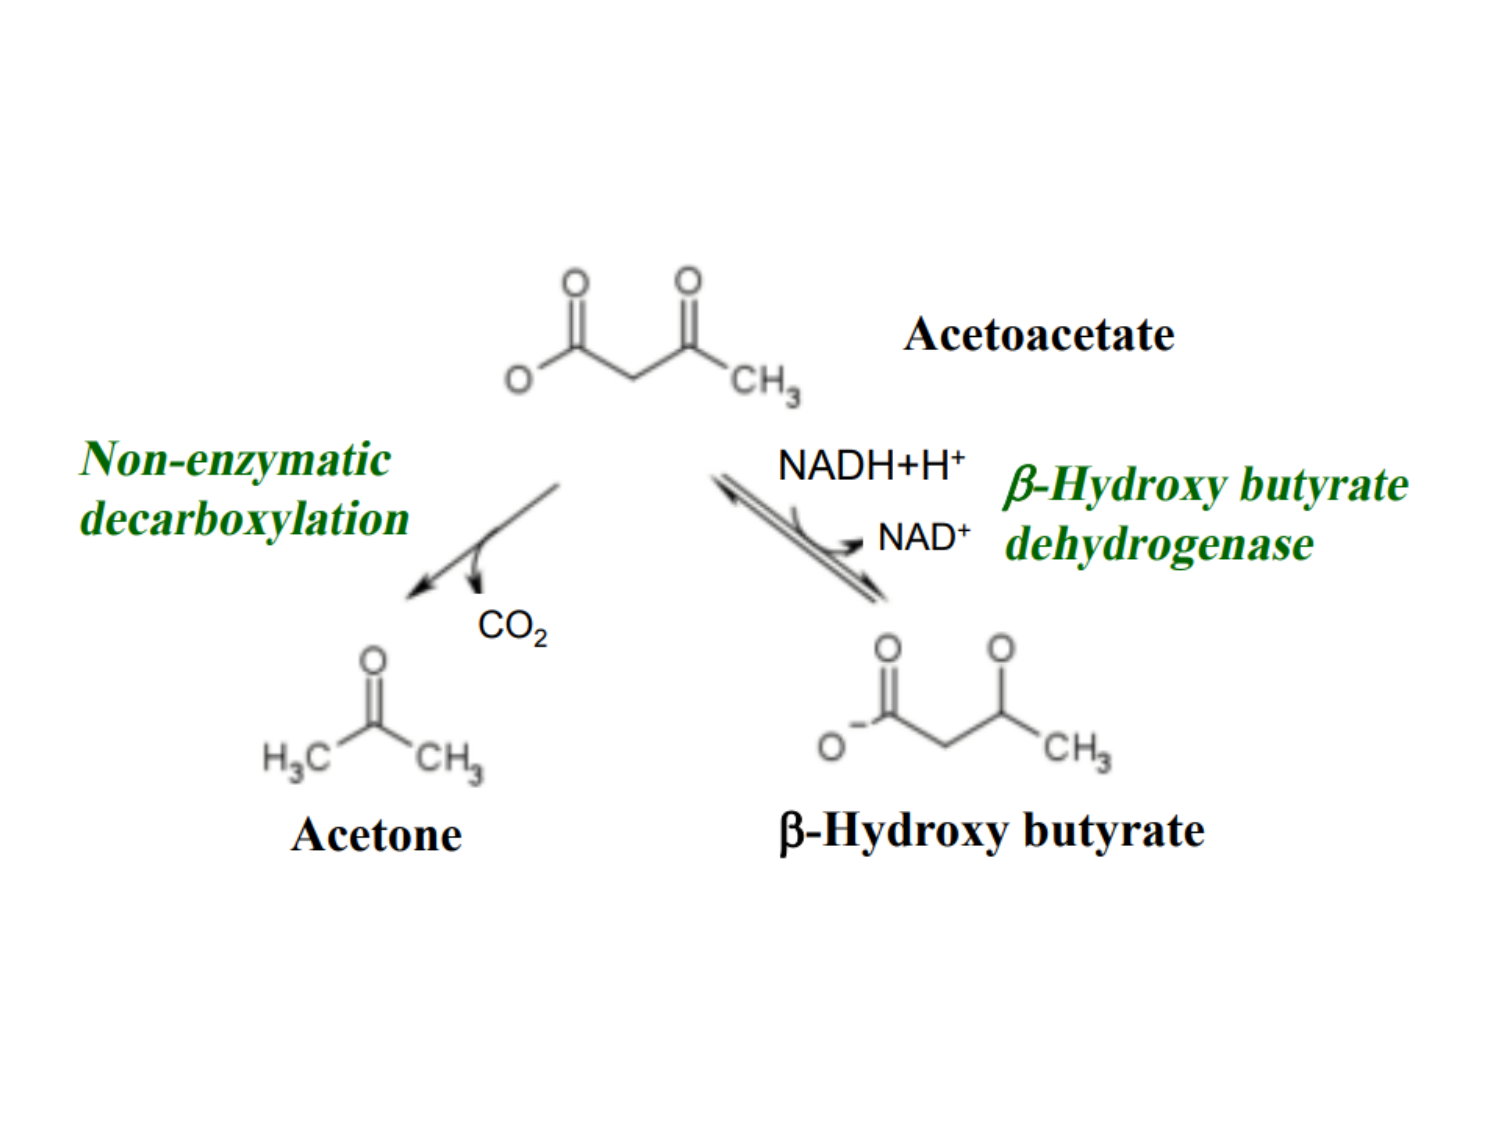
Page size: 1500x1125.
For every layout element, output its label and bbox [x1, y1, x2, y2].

picture [73, 203, 1426, 922]
